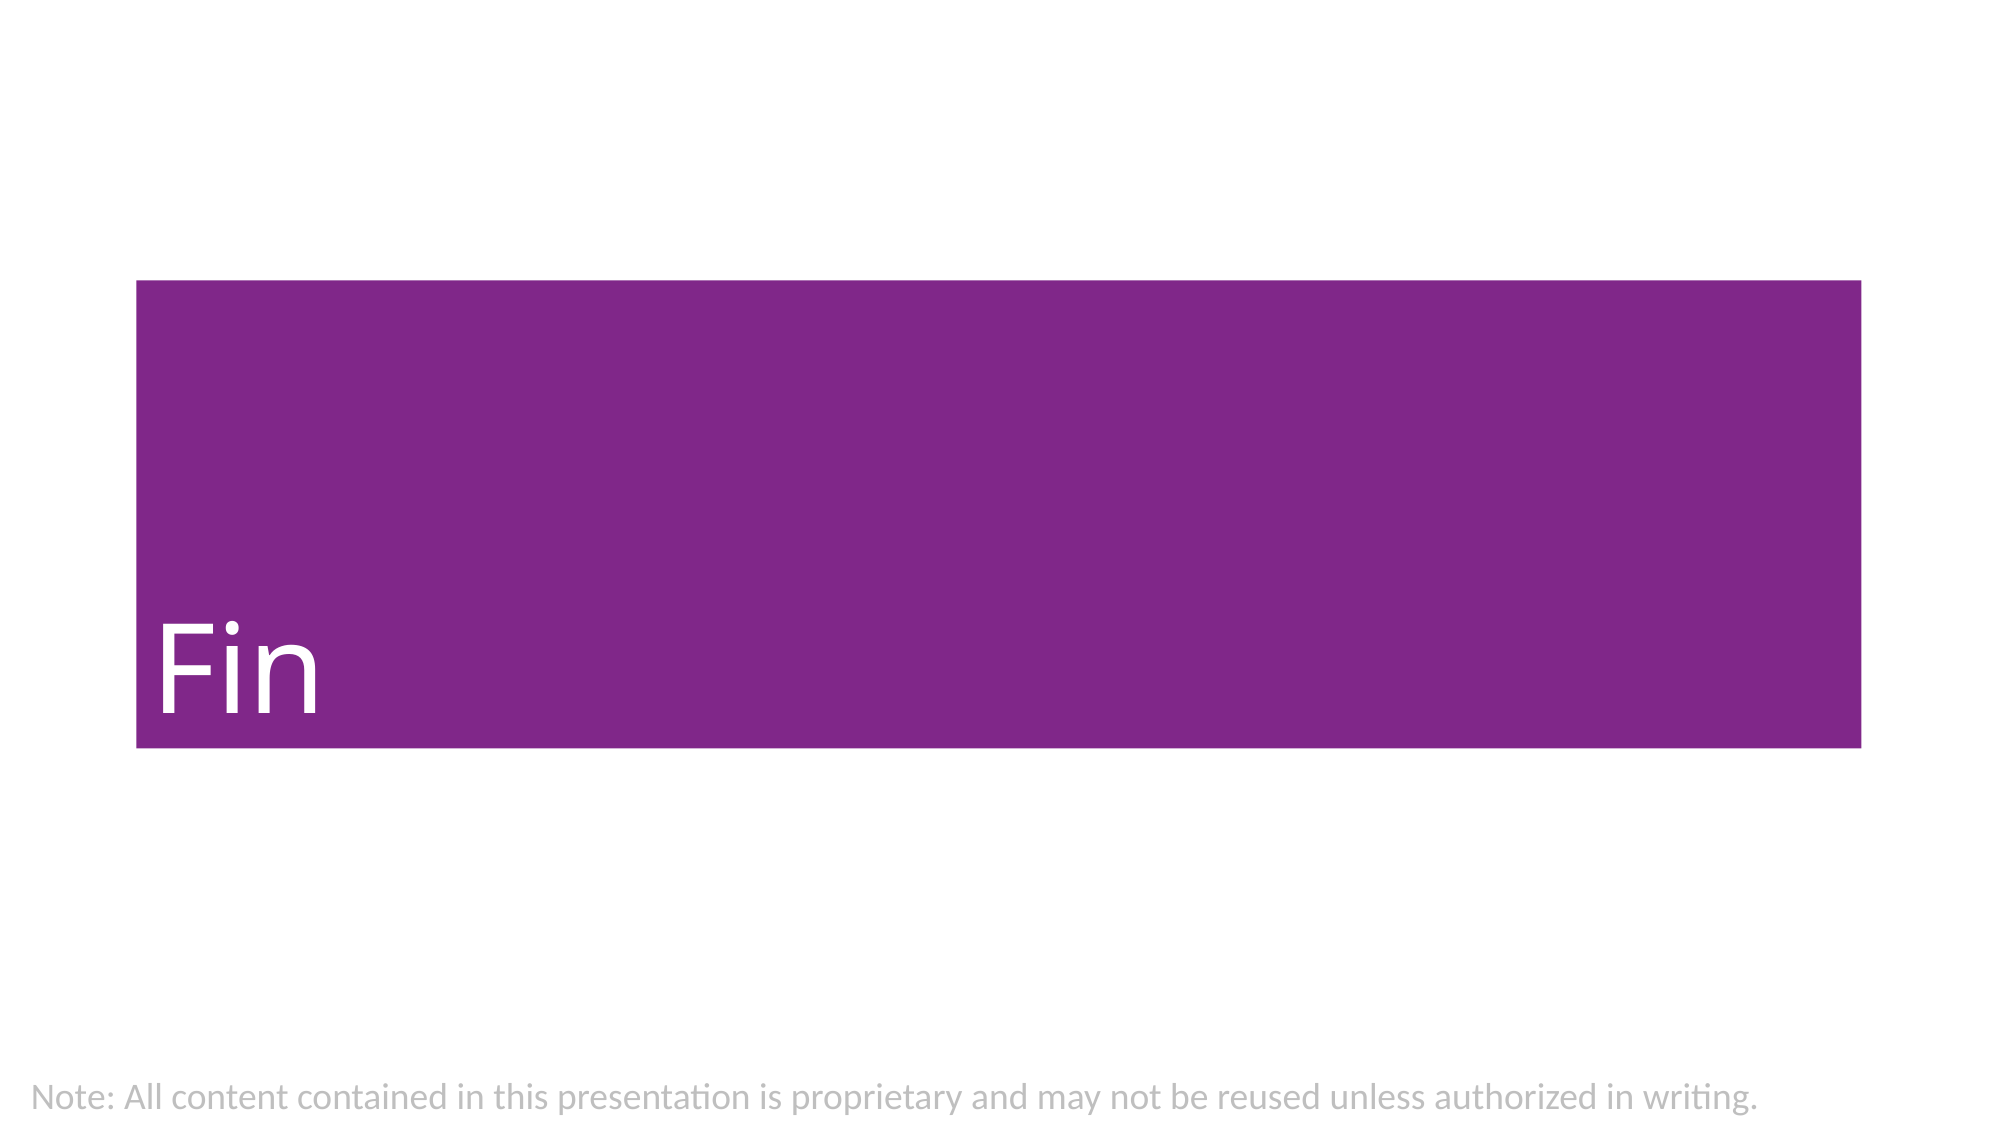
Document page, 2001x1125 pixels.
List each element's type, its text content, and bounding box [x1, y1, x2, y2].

text_box Note: All content contained in this presentation is proprietary and may not be reused unless authorized in writing. [16, 1064, 1777, 1125]
title Fin [136, 280, 1862, 749]
